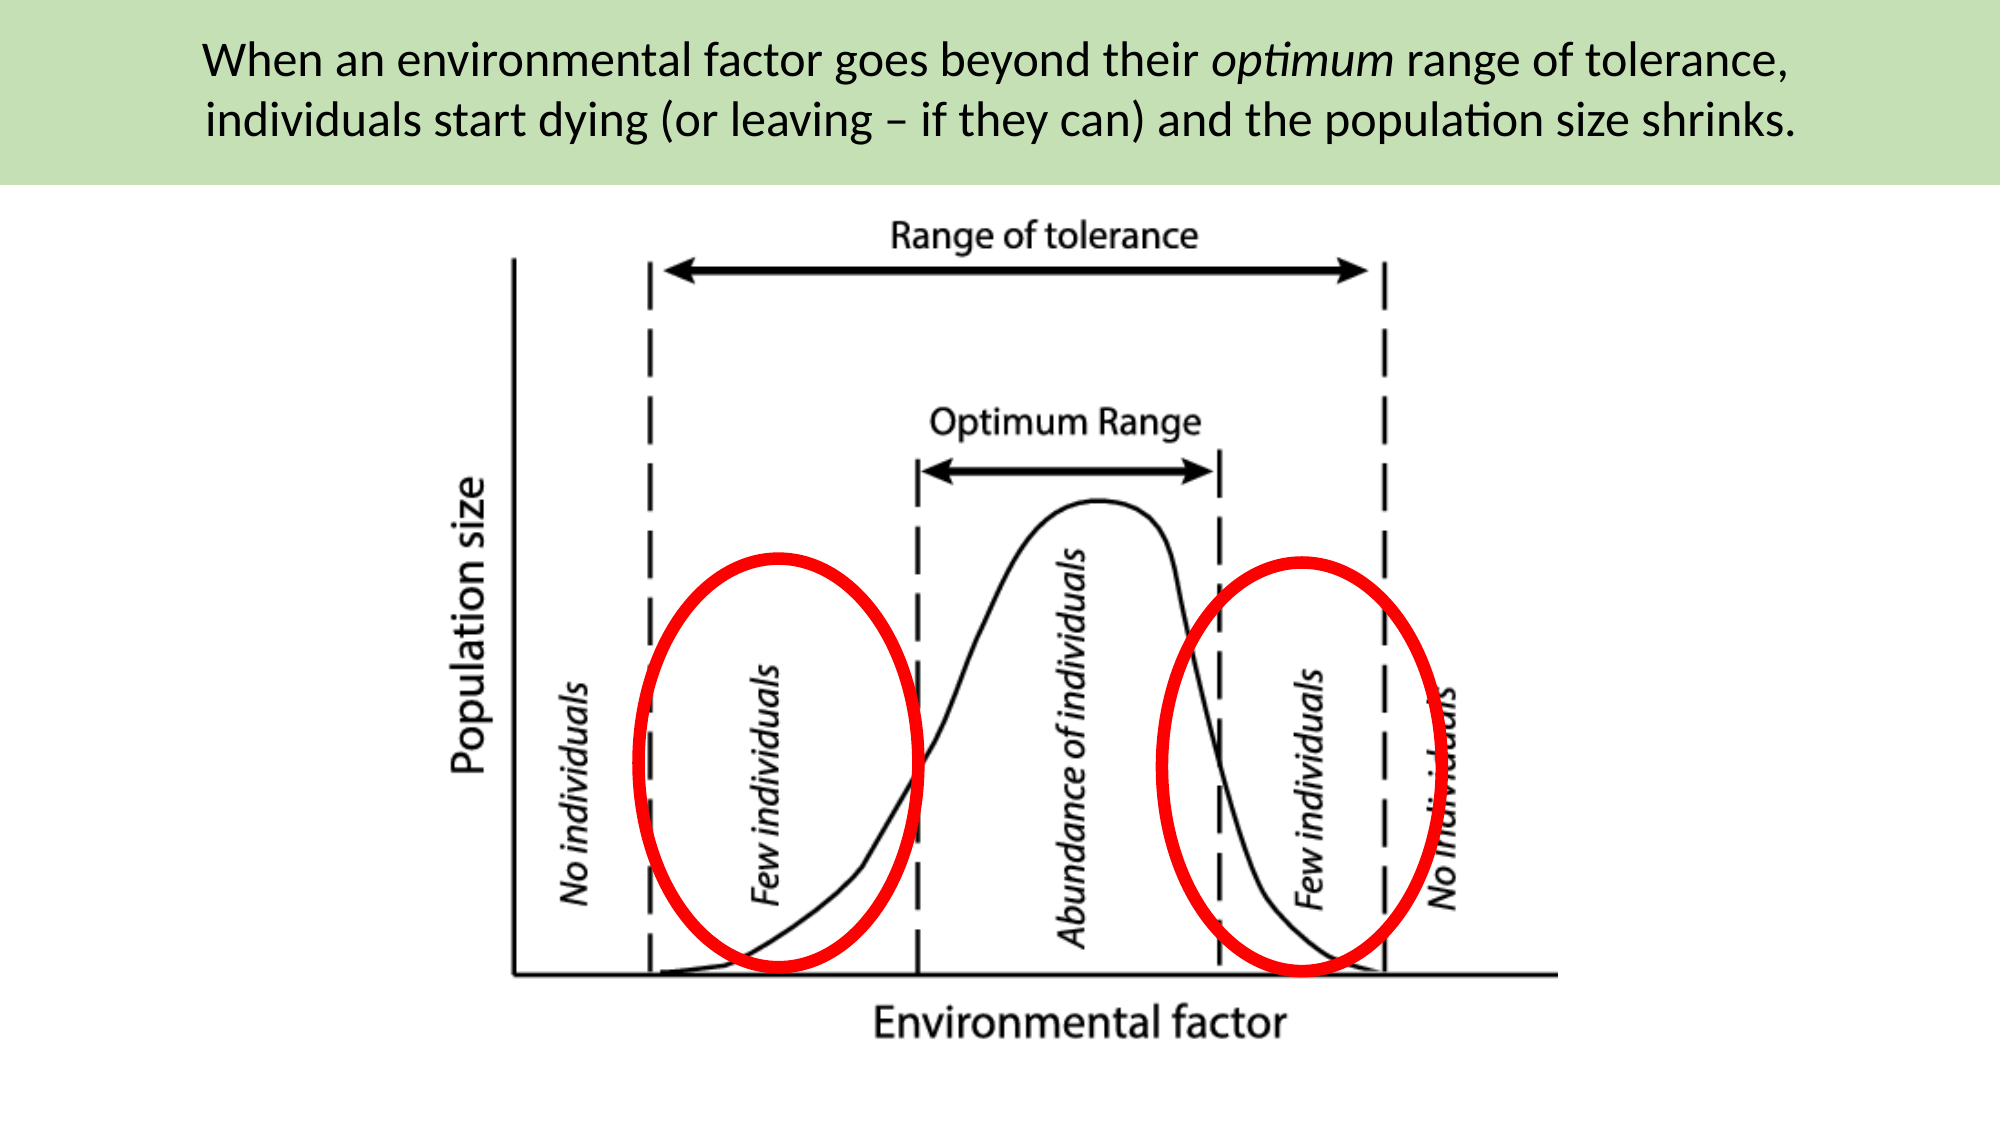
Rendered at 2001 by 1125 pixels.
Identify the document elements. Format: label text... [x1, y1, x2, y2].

text_box When an environmental factor goes beyond their optimum range of tolerance, individuals start dying (or leaving – if they can) and the population size shrinks. [30, 19, 1973, 155]
picture [444, 216, 1558, 1050]
text_box [0, 184, 2000, 1125]
